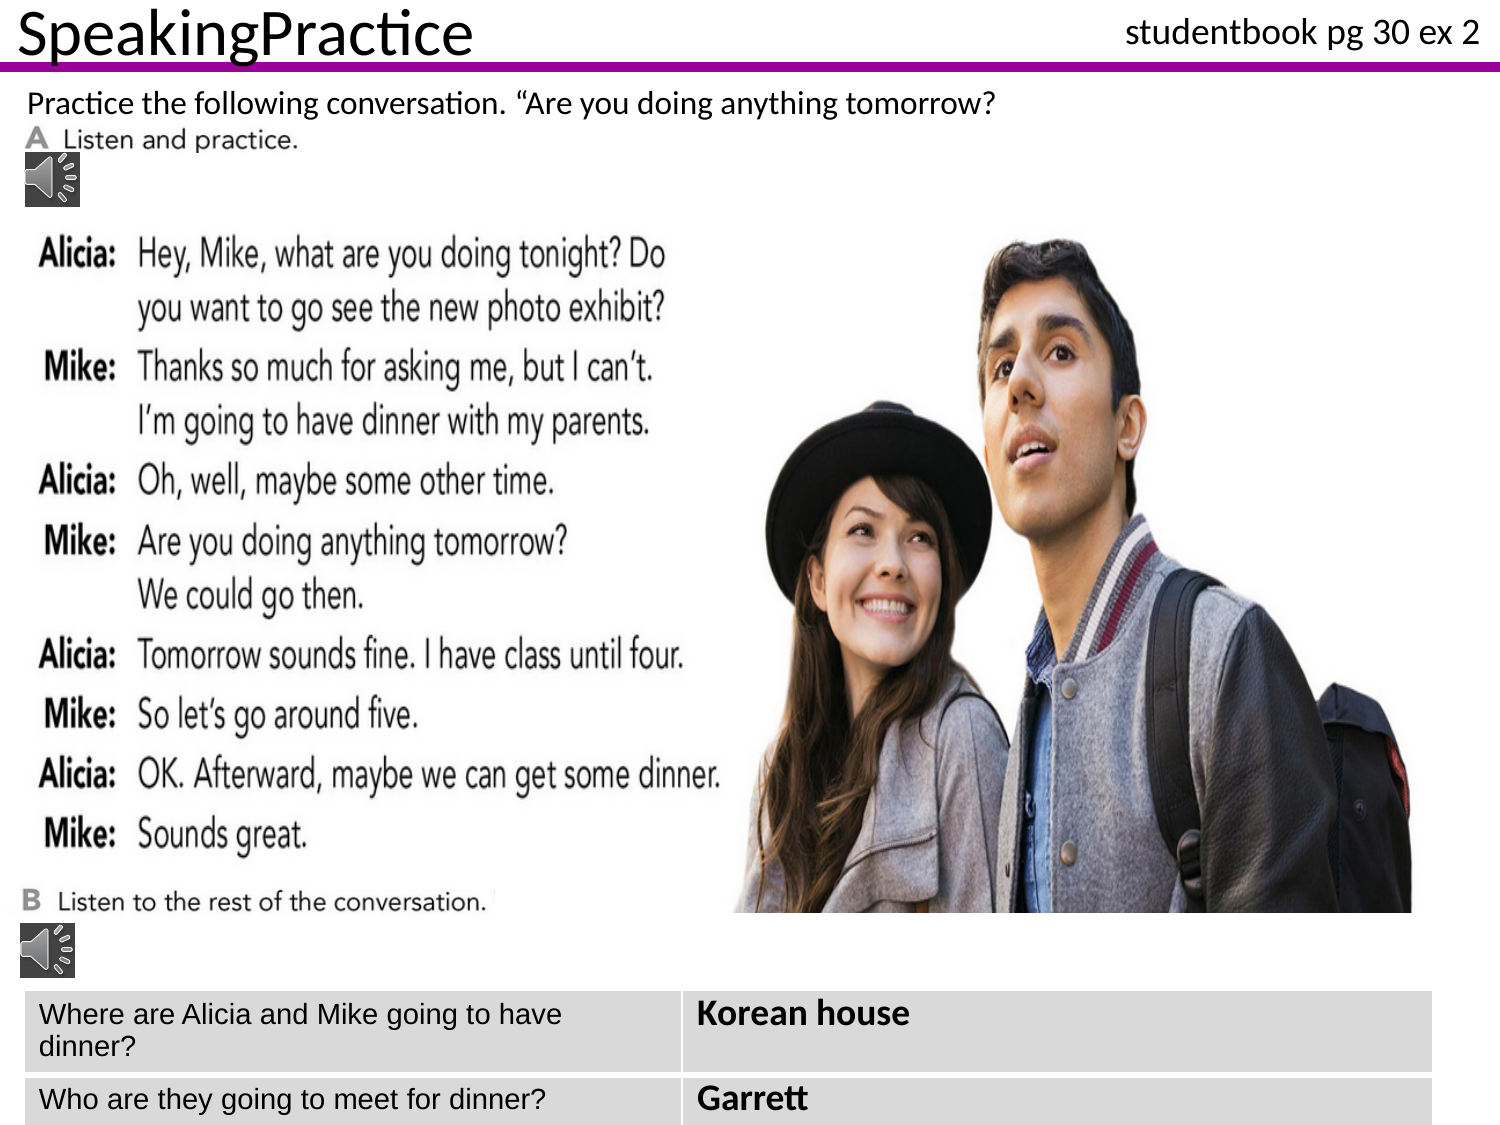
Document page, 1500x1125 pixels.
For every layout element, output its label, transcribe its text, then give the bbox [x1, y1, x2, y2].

table_header Where are Alicia and Mike going to have dinner? [25, 991, 681, 1072]
picture [23, 115, 305, 208]
picture [19, 922, 77, 979]
table_header Korean house [683, 991, 1432, 1072]
table_cell Who are they going to meet for dinner? [25, 1078, 681, 1125]
text_box studentbook pg 30 ex 2 [1110, 0, 1496, 60]
text_box Practice the following conversation. “Are you doing anything tomorrow? [12, 73, 1014, 129]
text_box SpeakingPractice [2, 67, 491, 77]
picture [6, 227, 1434, 917]
table_cell Garrett [683, 1078, 1432, 1125]
text_box SpeakingPractice [2, 0, 491, 66]
